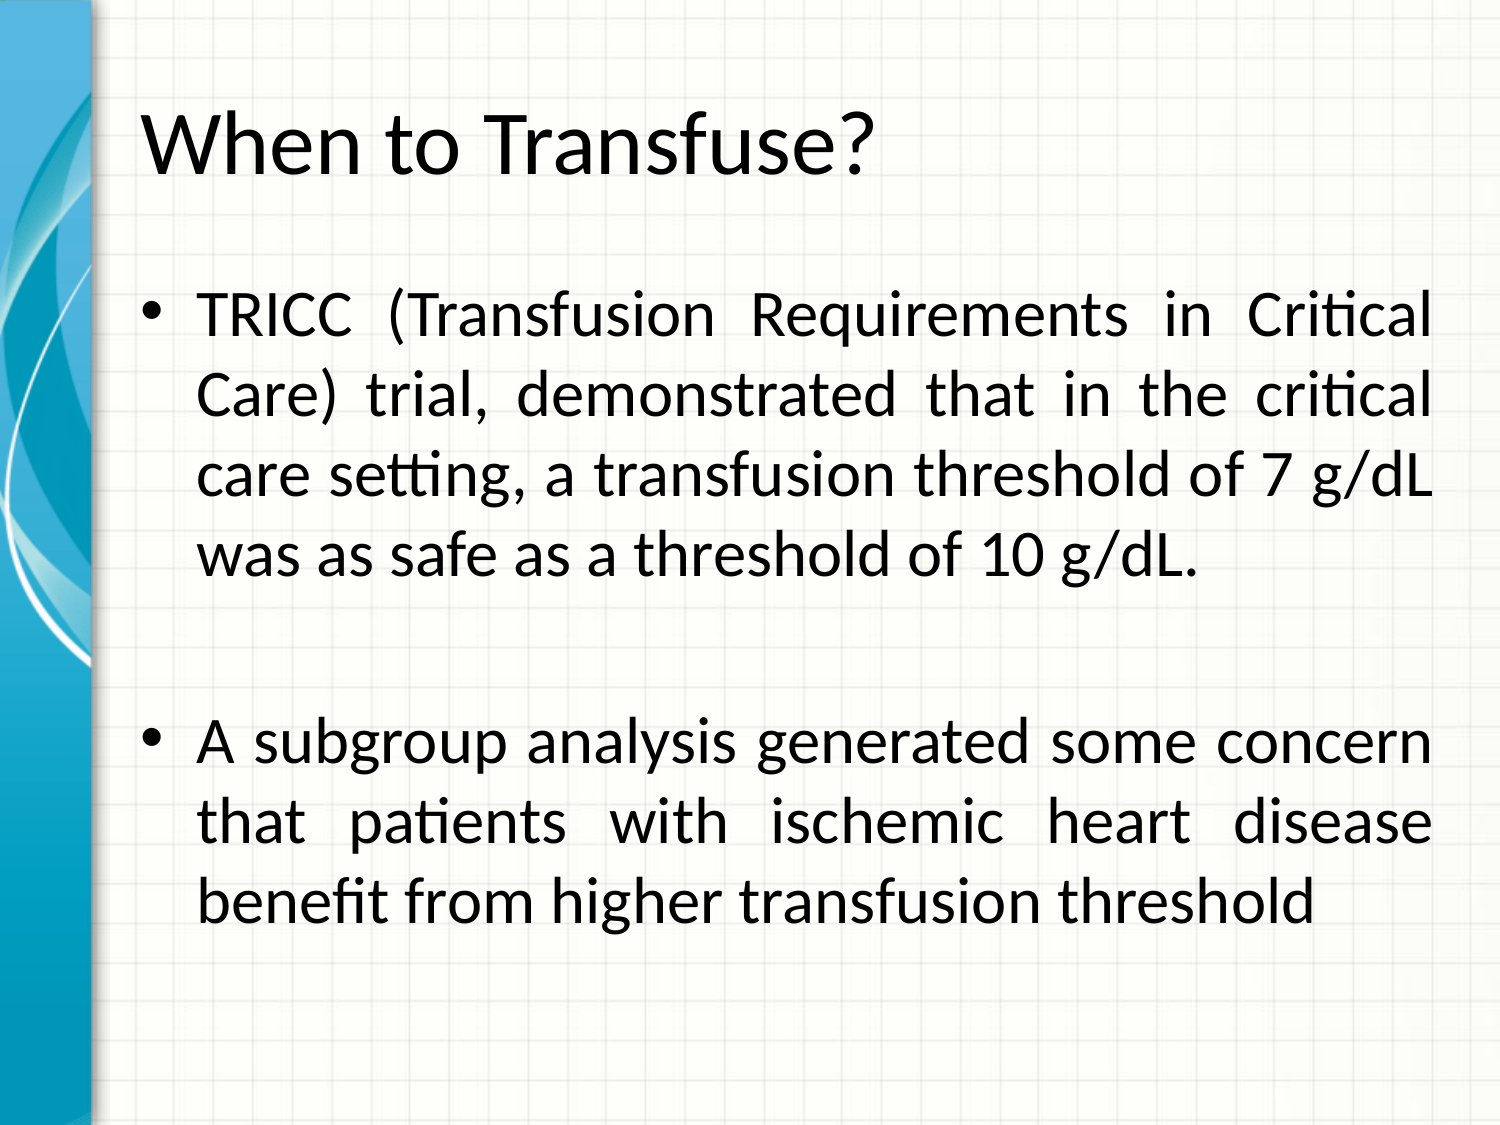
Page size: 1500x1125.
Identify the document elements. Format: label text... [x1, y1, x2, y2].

title When to Transfuse? [125, 44, 1450, 232]
picture [0, 0, 1500, 1125]
list TRICC (Transfusion Requirements in Critical Care) trial, demonstrated that in the critical care setting, a transfusion threshold of 7 g/dL was as safe as a threshold of 10 g/dL. A subgroup analysis generated some concern that patients with ischemic heart disease benefit from higher transfusion threshold [125, 261, 1450, 967]
